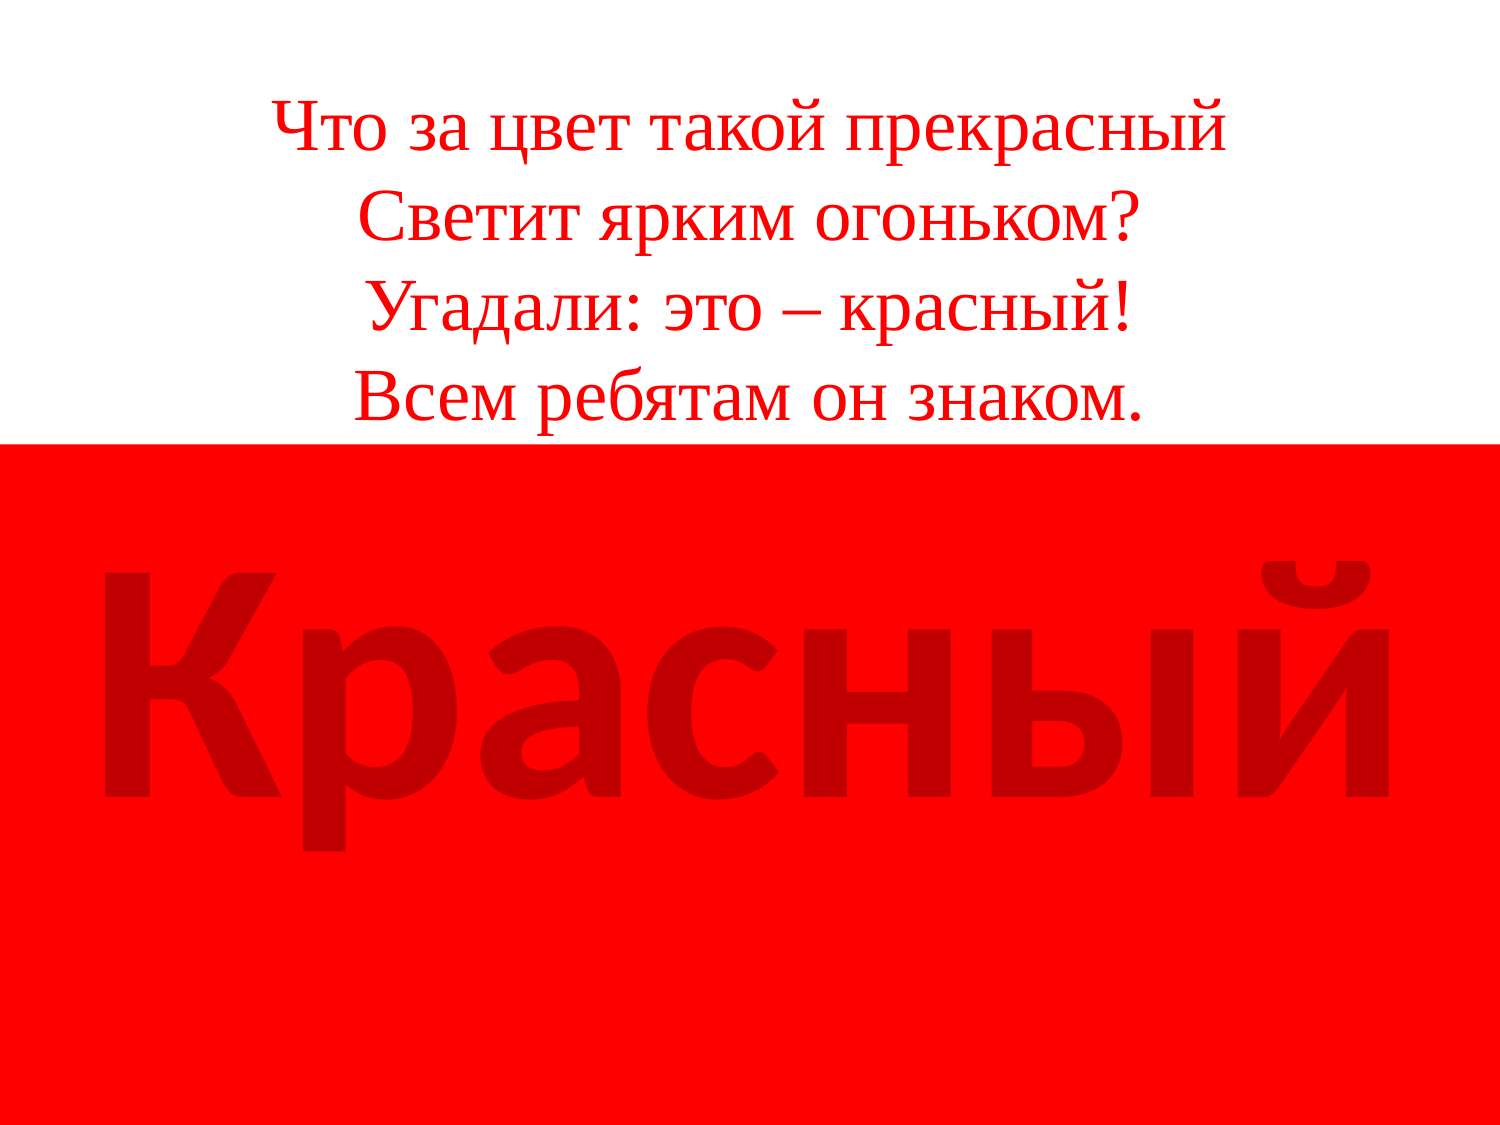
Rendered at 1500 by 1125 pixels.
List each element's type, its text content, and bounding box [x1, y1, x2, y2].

list Красный [0, 444, 1500, 1125]
title Что за цвет такой прекрасный Светит ярким огоньком? Угадали: это – красный! Всем ребятам он знаком. [75, 66, 1425, 444]
